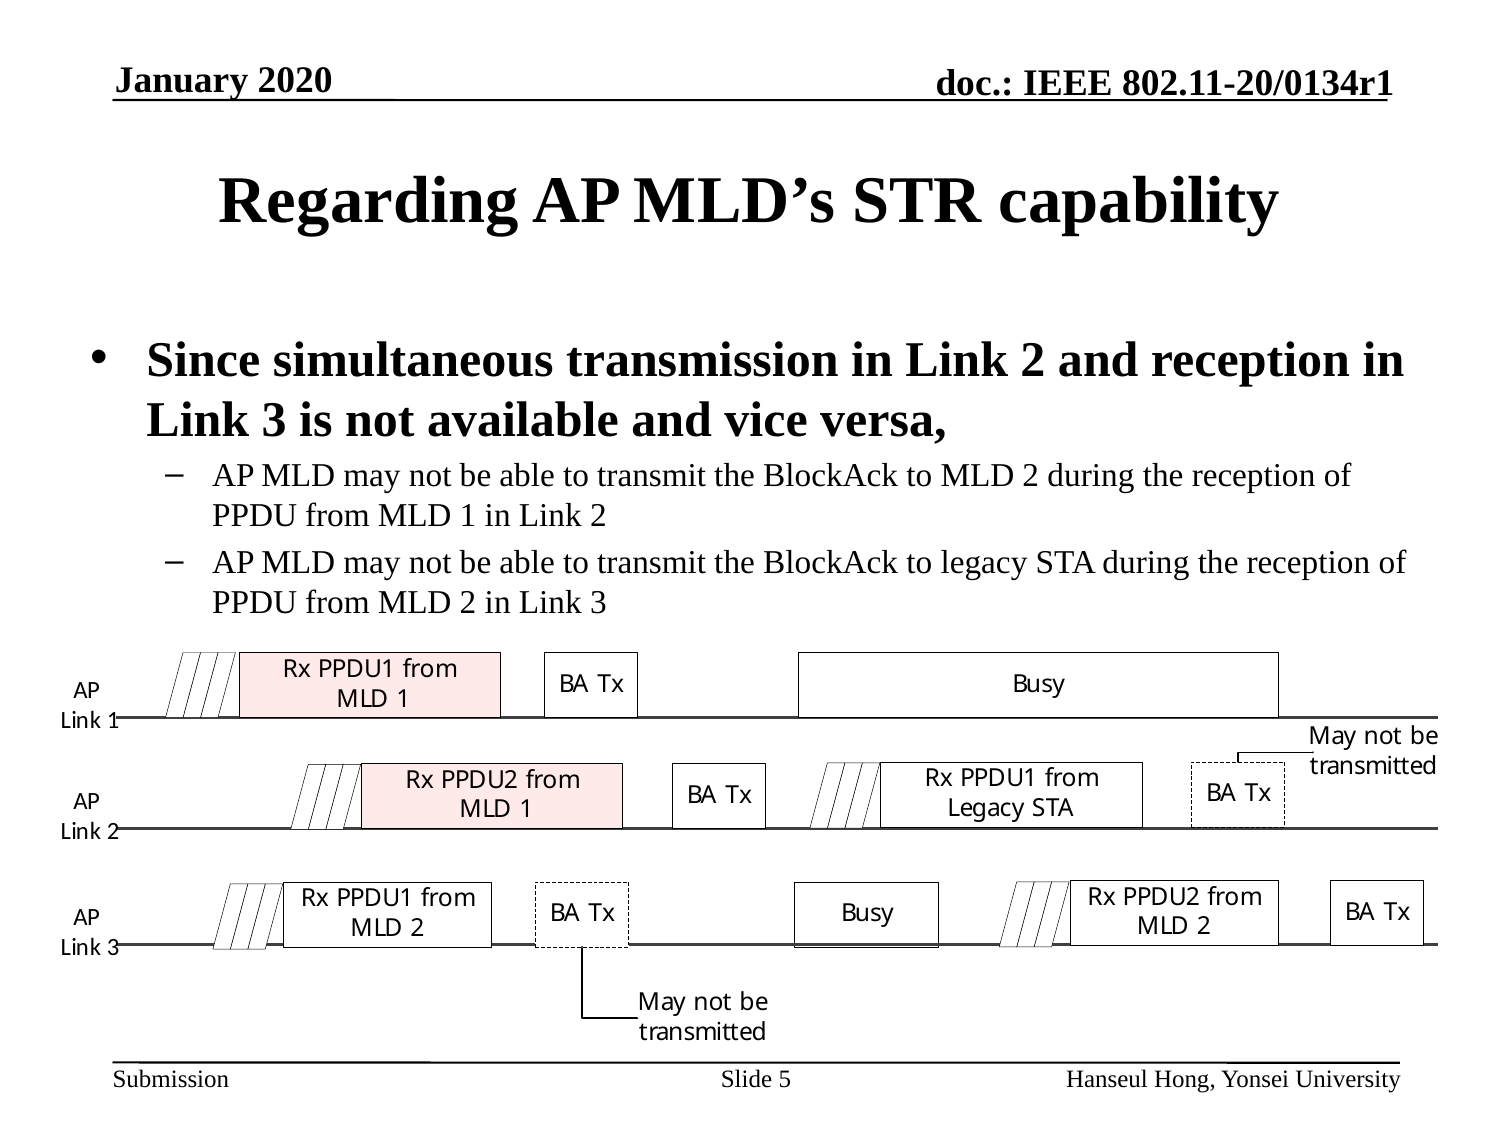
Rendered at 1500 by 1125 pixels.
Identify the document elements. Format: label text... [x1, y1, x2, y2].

title Regarding AP MLD’s STR capability [74, 101, 1426, 290]
list Since simultaneous transmission in Link 2 and reception in Link 3 is not available and vice versa, AP MLD may not be able to transmit the BlockAck to MLD 2 during the reception of PPDU from MLD 1 in Link 2 AP MLD may not be able to transmit the BlockAck to legacy STA during the reception of PPDU from MLD 2 in Link 3 [74, 318, 1426, 640]
picture [40, 641, 1460, 1059]
